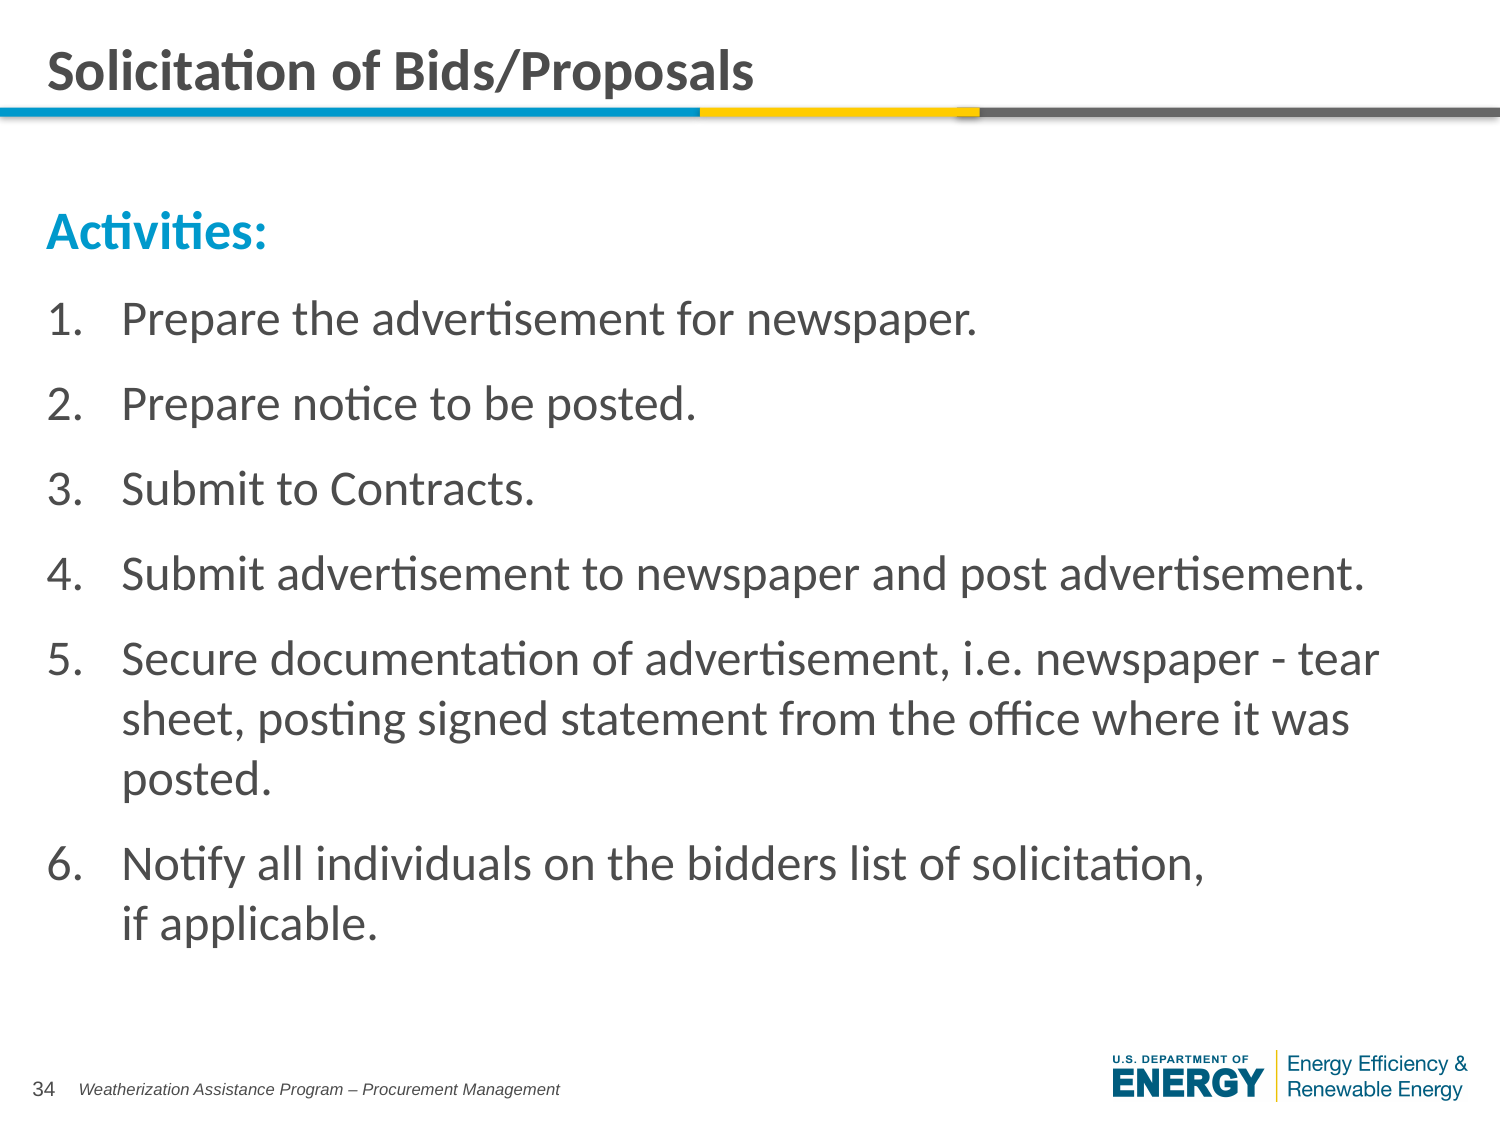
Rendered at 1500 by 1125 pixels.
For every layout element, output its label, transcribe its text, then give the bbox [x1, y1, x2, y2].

picture [1113, 1050, 1468, 1102]
list Activities: Prepare the advertisement for newspaper. Prepare notice to be posted. Submit to Contracts. Submit advertisement to newspaper and post advertisement. Secure documentation of advertisement, i.e. newspaper - tear sheet, posting signed statement from the office where it was posted. Notify all individuals on the bidders list of solicitation, if applicable. [31, 187, 1464, 1041]
title Solicitation of Bids/Proposals [32, 0, 1464, 134]
